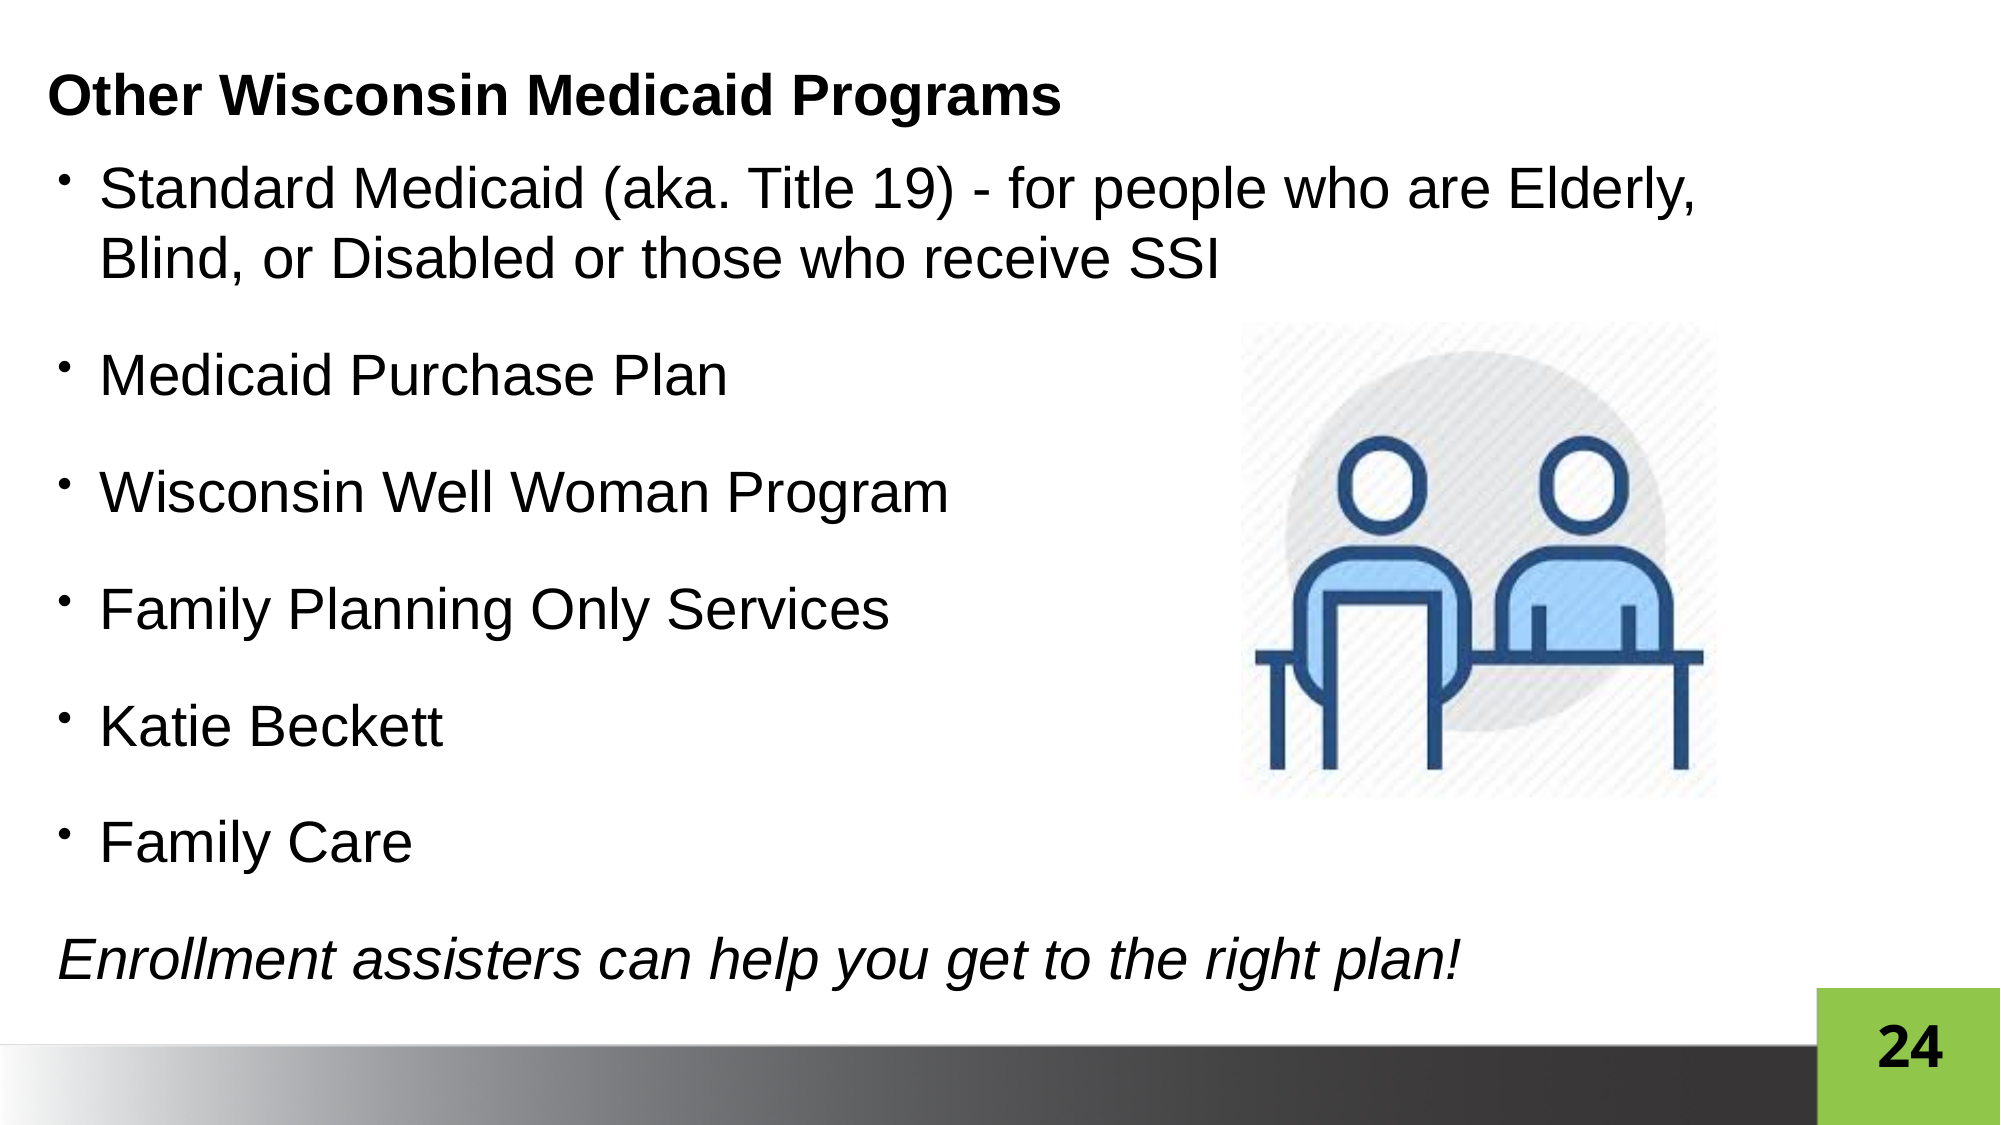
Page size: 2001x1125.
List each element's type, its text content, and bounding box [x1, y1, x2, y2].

picture [0, 988, 2000, 1125]
picture [1240, 322, 1719, 800]
text_box Other Wisconsin Medicaid Programs [41, 51, 1900, 134]
text_box Standard Medicaid (aka. Title 19) - for people who are Elderly, Blind, or Disabled or those who receive SSI Medicaid Purchase Plan Wisconsin Well Woman Program Family Planning Only Services Katie Beckett Family Care Enrollment assisters can help you get to the right plan! [51, 144, 1867, 985]
